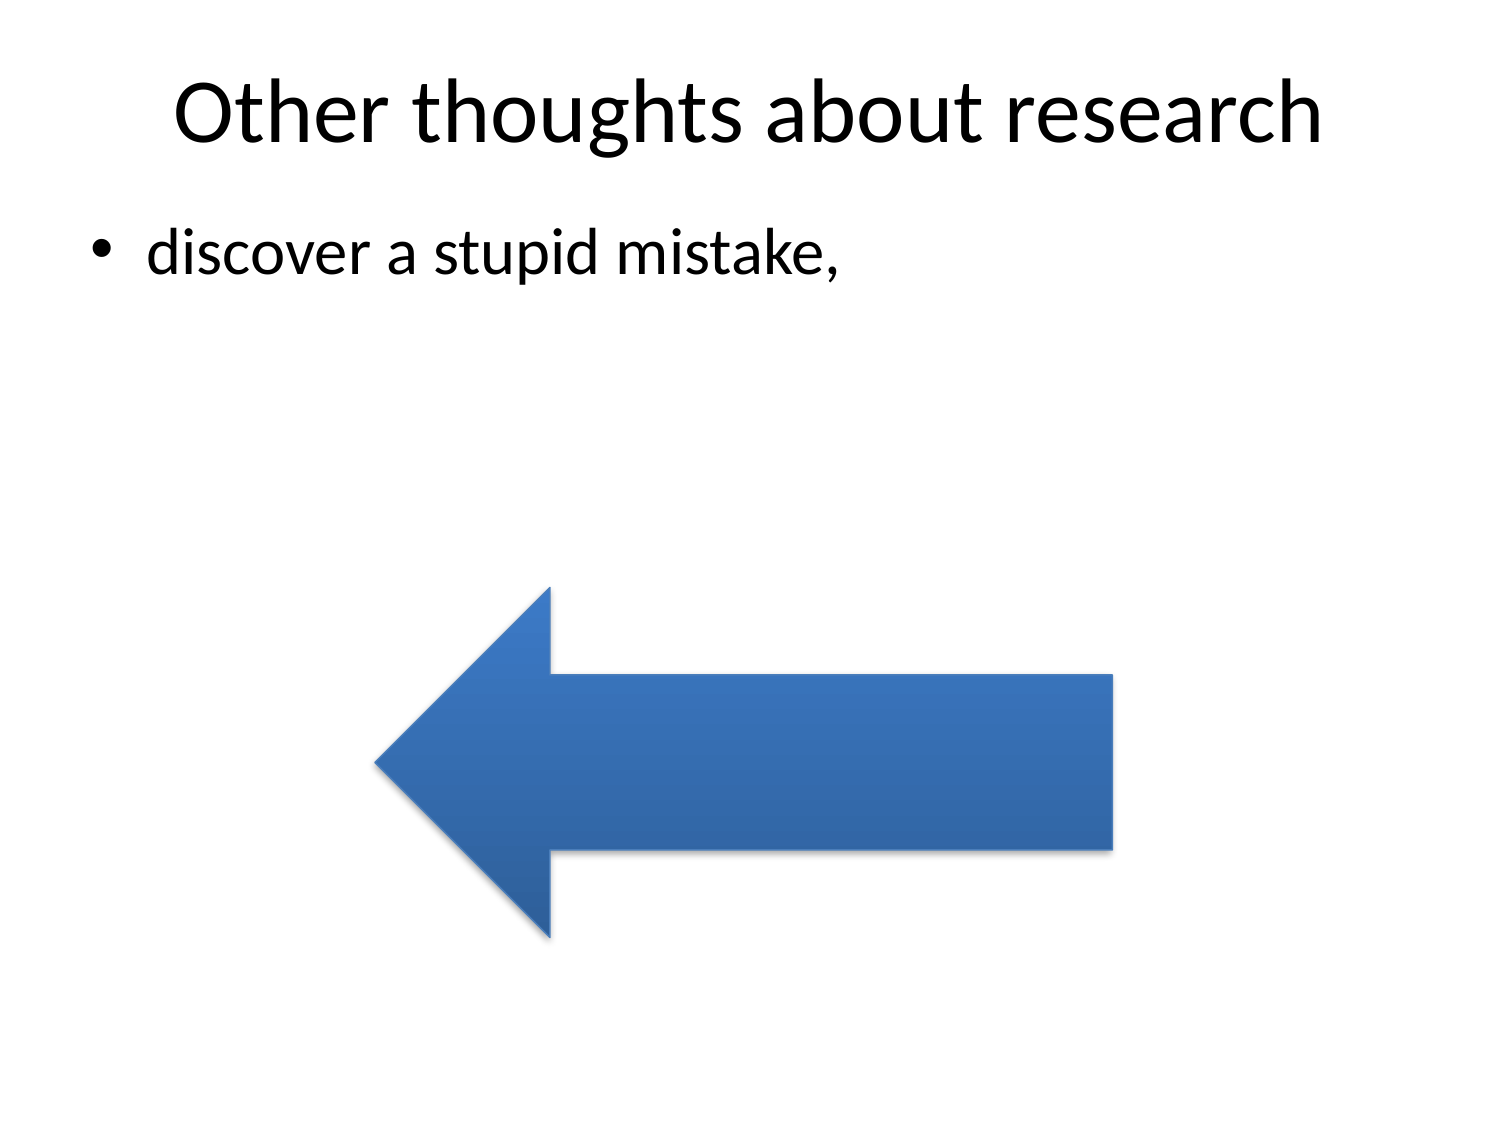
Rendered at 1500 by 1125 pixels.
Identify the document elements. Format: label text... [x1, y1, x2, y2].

text_box [374, 586, 1114, 939]
title Other thoughts about research [75, 12, 1425, 200]
list discover a stupid mistake, [75, 200, 1425, 1075]
